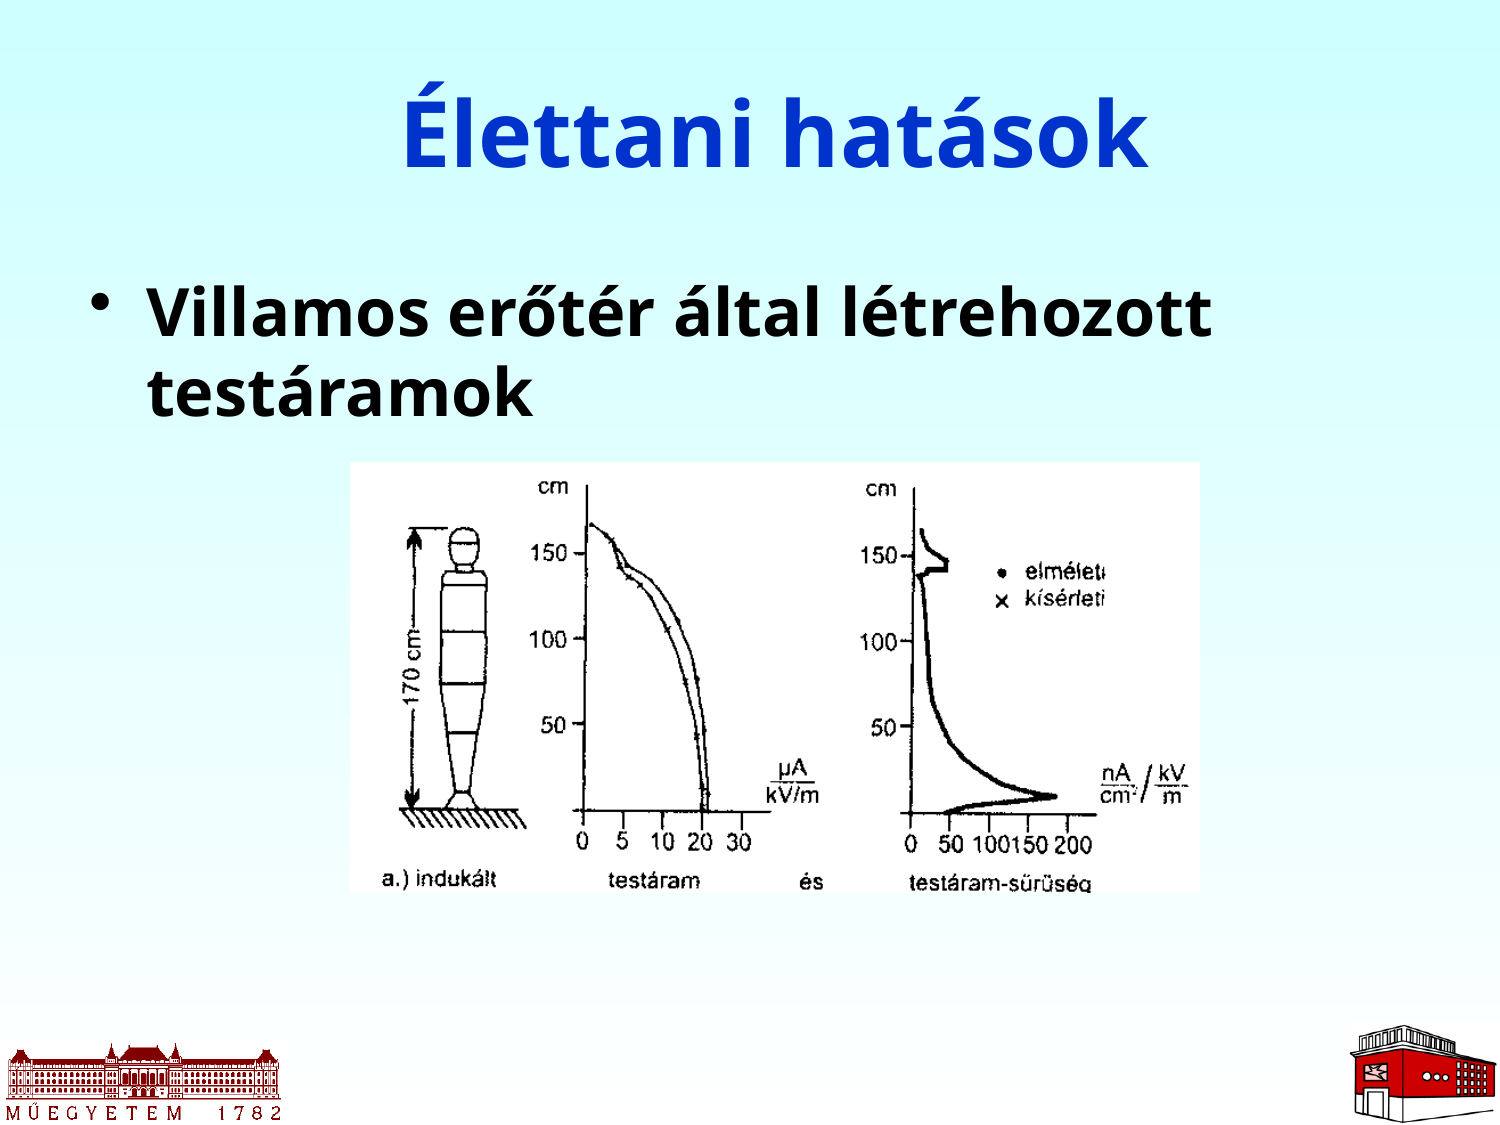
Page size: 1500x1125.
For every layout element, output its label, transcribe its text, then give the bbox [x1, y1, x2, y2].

picture [0, 1039, 288, 1125]
picture [1346, 1022, 1500, 1125]
text_box Villamos erőtér által létrehozott testáramok [75, 262, 1450, 425]
text_box Élettani hatások [137, 37, 1413, 225]
picture [349, 462, 1201, 893]
